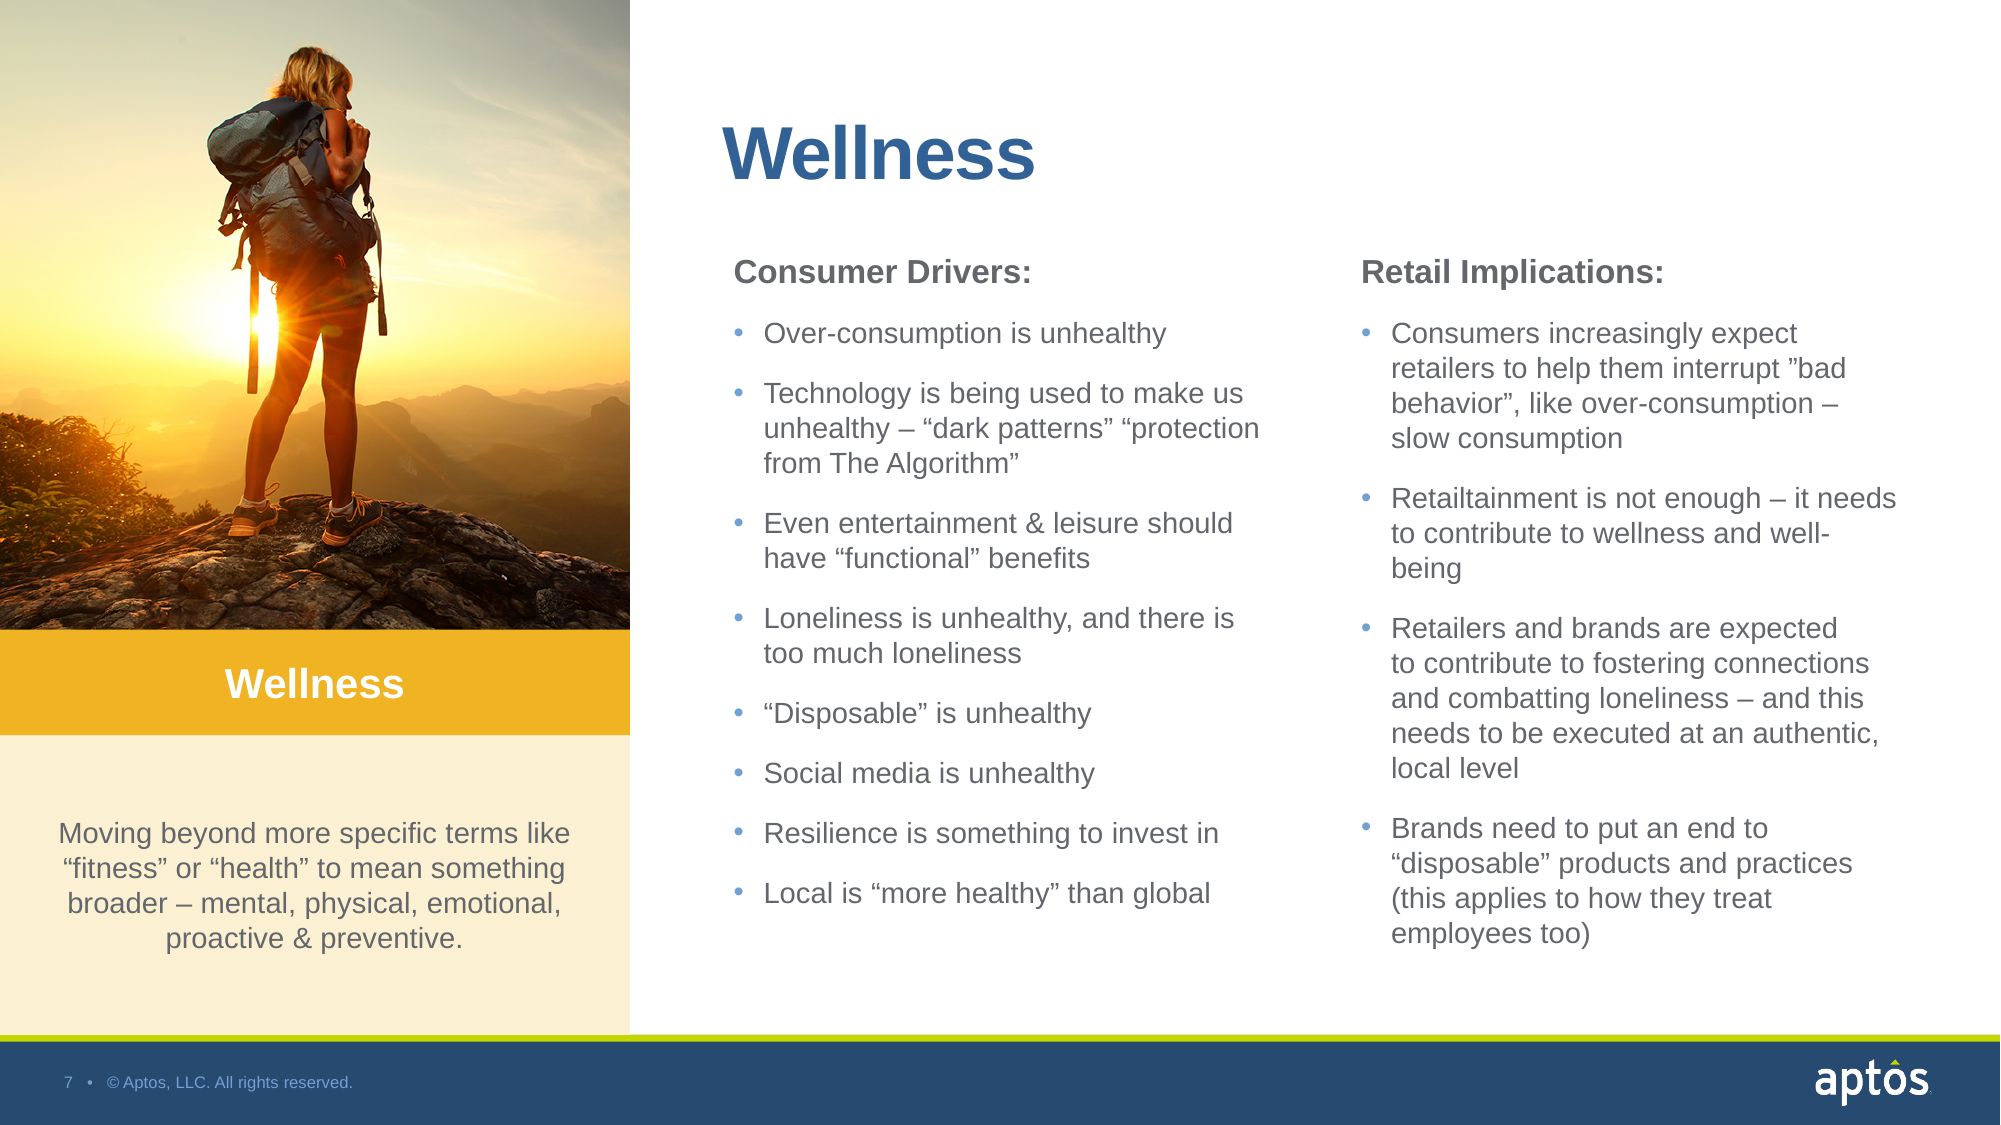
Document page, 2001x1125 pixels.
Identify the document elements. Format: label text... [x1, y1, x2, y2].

text_box Wellness [0, 636, 632, 737]
text_box Retail Implications: Consumers increasingly expect retailers to help them interrupt ”bad behavior”, like over-consumption – slow consumption Retailtainment is not enough – it needs to contribute to wellness and well-being Retailers and brands are expected to contribute to fostering connections and combatting loneliness – and this needs to be executed at an authentic, local level Brands need to put an end to “disposable” products and practices (this applies to how they treat employees too) [1331, 234, 1932, 965]
text_box Moving beyond more specific terms like “fitness” or “health” to mean something broader – mental, physical, emotional, proactive & preventive. [40, 806, 590, 962]
text_box [0, 737, 632, 1037]
picture [0, 0, 631, 630]
title Wellness [703, 95, 1932, 205]
text_box Consumer Drivers: Over-consumption is unhealthy Technology is being used to make us unhealthy – “dark patterns” “protection from The Algorithm” Even entertainment & leisure should have “functional” benefits Loneliness is unhealthy, and there is too much loneliness “Disposable” is unhealthy Social media is unhealthy Resilience is something to invest in Local is “more healthy” than global [703, 234, 1304, 925]
